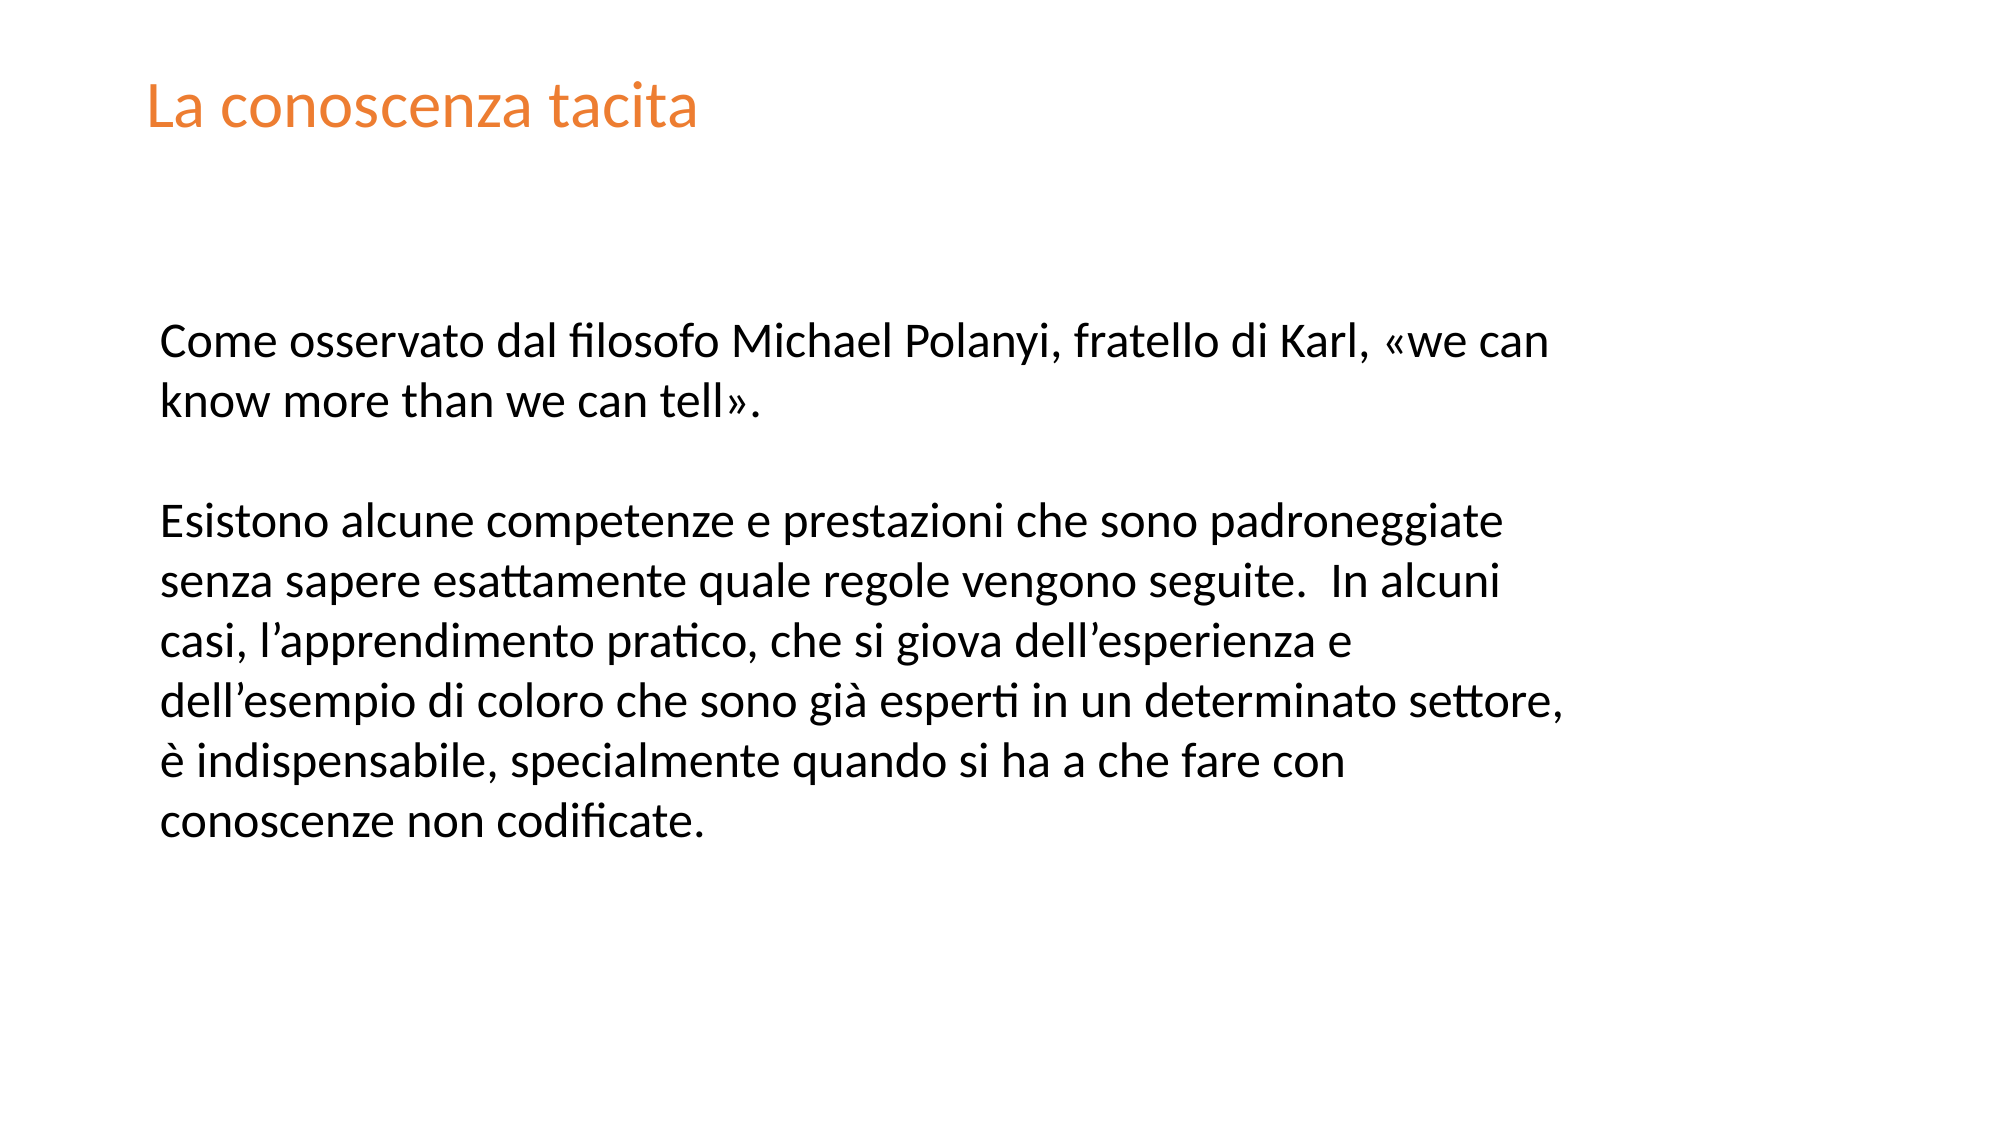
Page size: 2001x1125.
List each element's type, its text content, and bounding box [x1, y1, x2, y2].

text_box La conoscenza tacita [131, 53, 813, 148]
text_box Come osservato dal filosofo Michael Polanyi, fratello di Karl, «we can know more than we can tell». Esistono alcune competenze e prestazioni che sono padroneggiate senza sapere esattamente quale regole vengono seguite. In alcuni casi, l’apprendimento pratico, che si giova dell’esperienza e dell’esempio di coloro che sono già esperti in un determinato settore, è indispensabile, specialmente quando si ha a che fare con conoscenze non codificate. [145, 299, 1591, 855]
